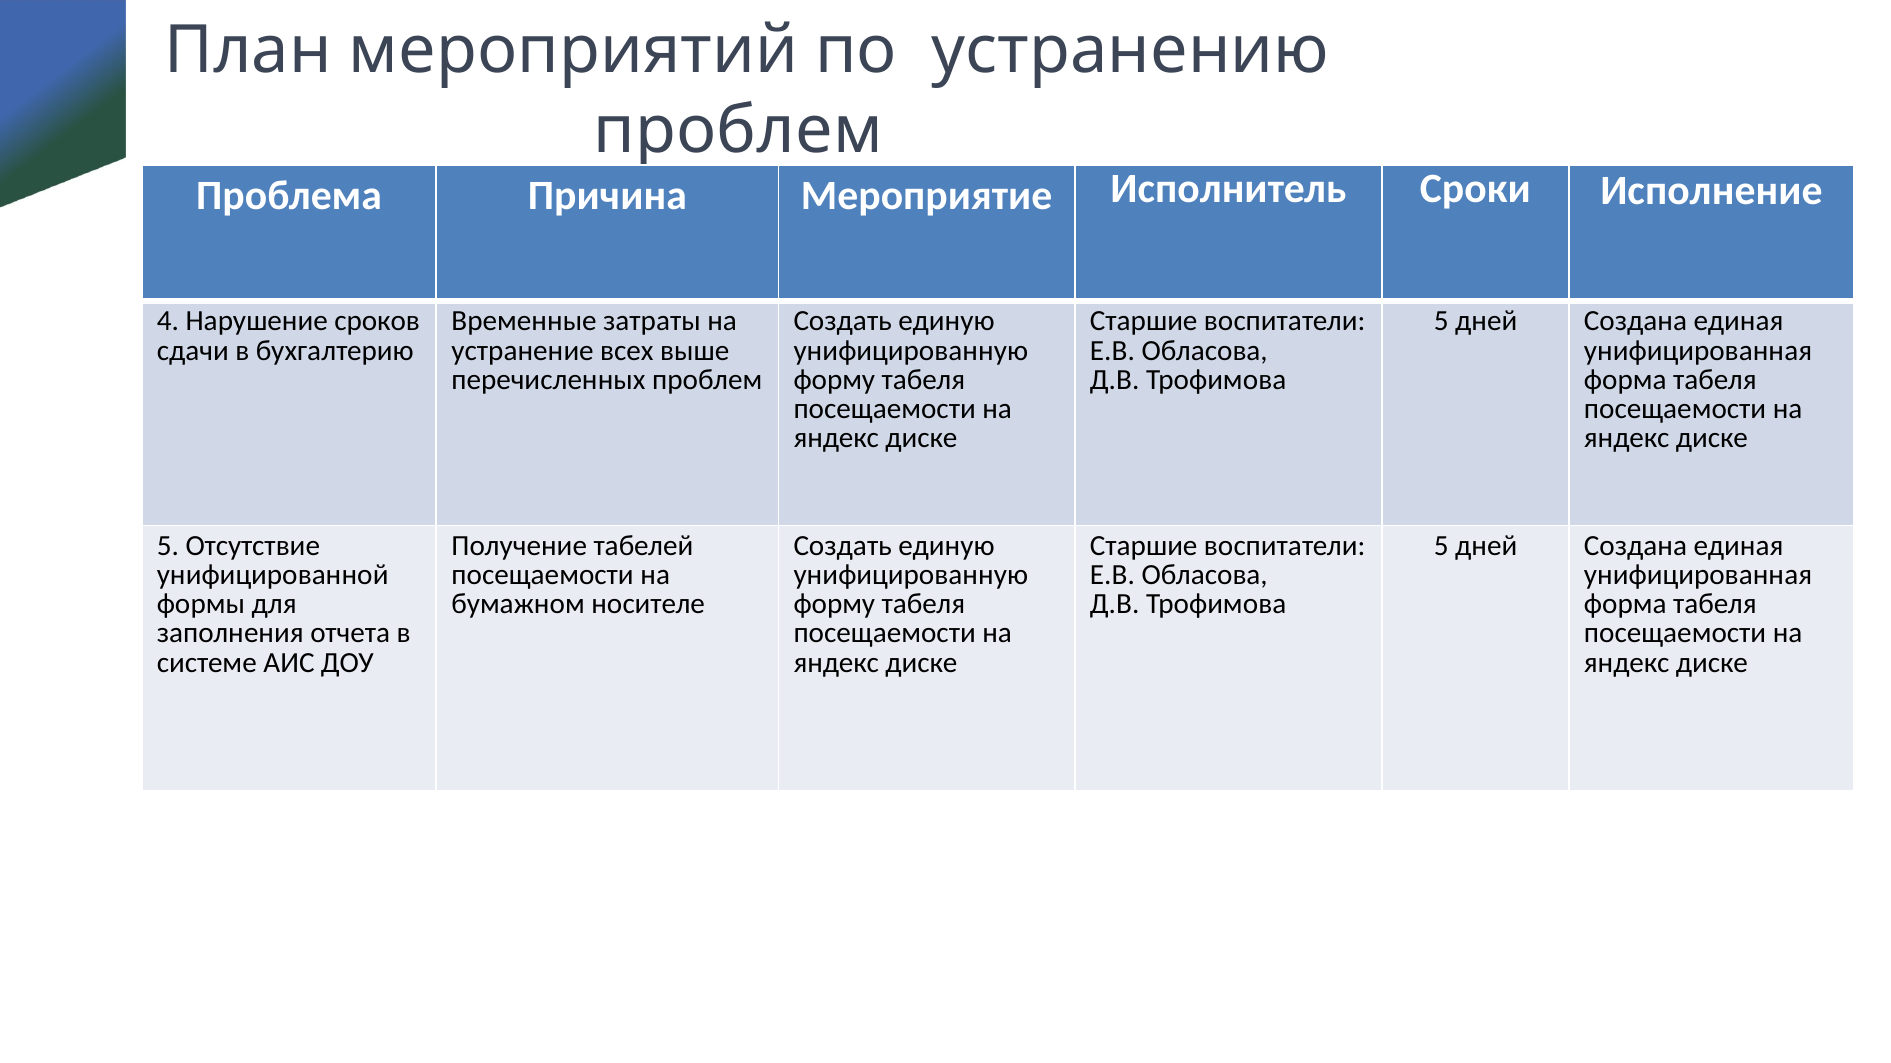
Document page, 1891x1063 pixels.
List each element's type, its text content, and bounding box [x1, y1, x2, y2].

table_header Мероприятие [779, 166, 1074, 298]
table_cell Создана единая унифицированная форма табеля посещаемости на яндекс диске [1570, 304, 1853, 525]
table_cell Получение табелей посещаемости на бумажном носителе [437, 526, 778, 790]
table_header Причина [437, 166, 778, 298]
table_cell 4. Нарушение сроков сдачи в бухгалтерию [143, 304, 435, 525]
table_cell 5 дней [1383, 526, 1568, 790]
table_header Исполнение [1570, 166, 1853, 298]
table_header Проблема [143, 166, 435, 298]
table_cell Создать единую унифицированную форму табеля посещаемости на яндекс диске [779, 304, 1074, 525]
table_header Сроки [1383, 166, 1568, 298]
text_box План мероприятий по устранению проблем [128, 0, 1433, 174]
table_cell Создана единая унифицированная форма табеля посещаемости на яндекс диске [1570, 526, 1853, 790]
table_header Исполнитель [1076, 166, 1381, 298]
table_cell Старшие воспитатели: Е.В. Обласова, Д.В. Трофимова [1076, 526, 1381, 790]
picture [0, 0, 127, 208]
table_cell Создать единую унифицированную форму табеля посещаемости на яндекс диске [779, 526, 1074, 790]
table_cell 5. Отсутствие унифицированной формы для заполнения отчета в системе АИС ДОУ [143, 526, 435, 790]
table_cell Временные затраты на устранение всех выше перечисленных проблем [437, 304, 778, 525]
table_cell 5 дней [1383, 304, 1568, 525]
table_cell Старшие воспитатели: Е.В. Обласова, Д.В. Трофимова [1076, 304, 1381, 525]
